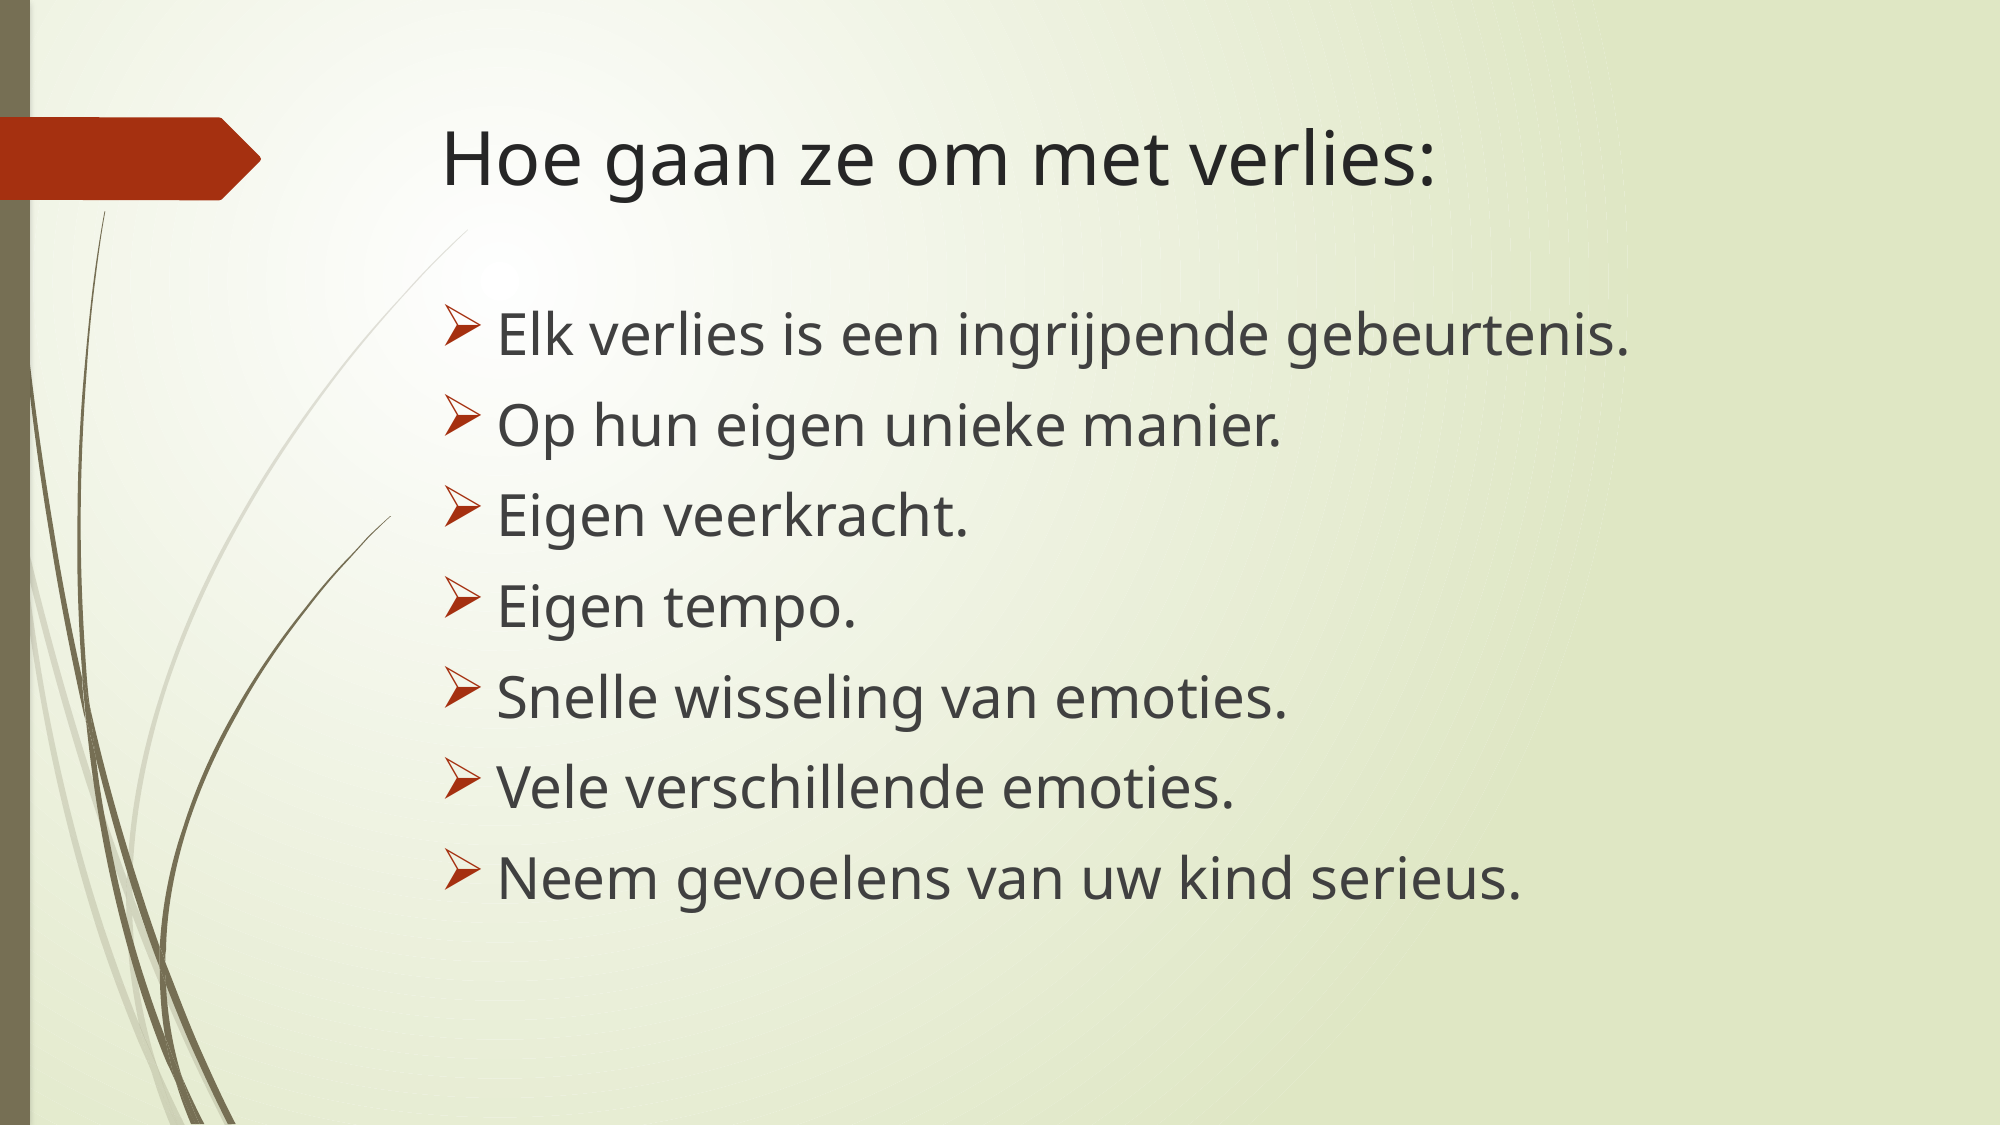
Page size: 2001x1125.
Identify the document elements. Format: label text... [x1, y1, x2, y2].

list Elk verlies is een ingrijpende gebeurtenis. Op hun eigen unieke manier. Eigen veerkracht. Eigen tempo. Snelle wisseling van emoties. Vele verschillende emoties. Neem gevoelens van uw kind serieus. [424, 289, 1888, 970]
title Hoe gaan ze om met verlies: [425, 102, 1888, 244]
